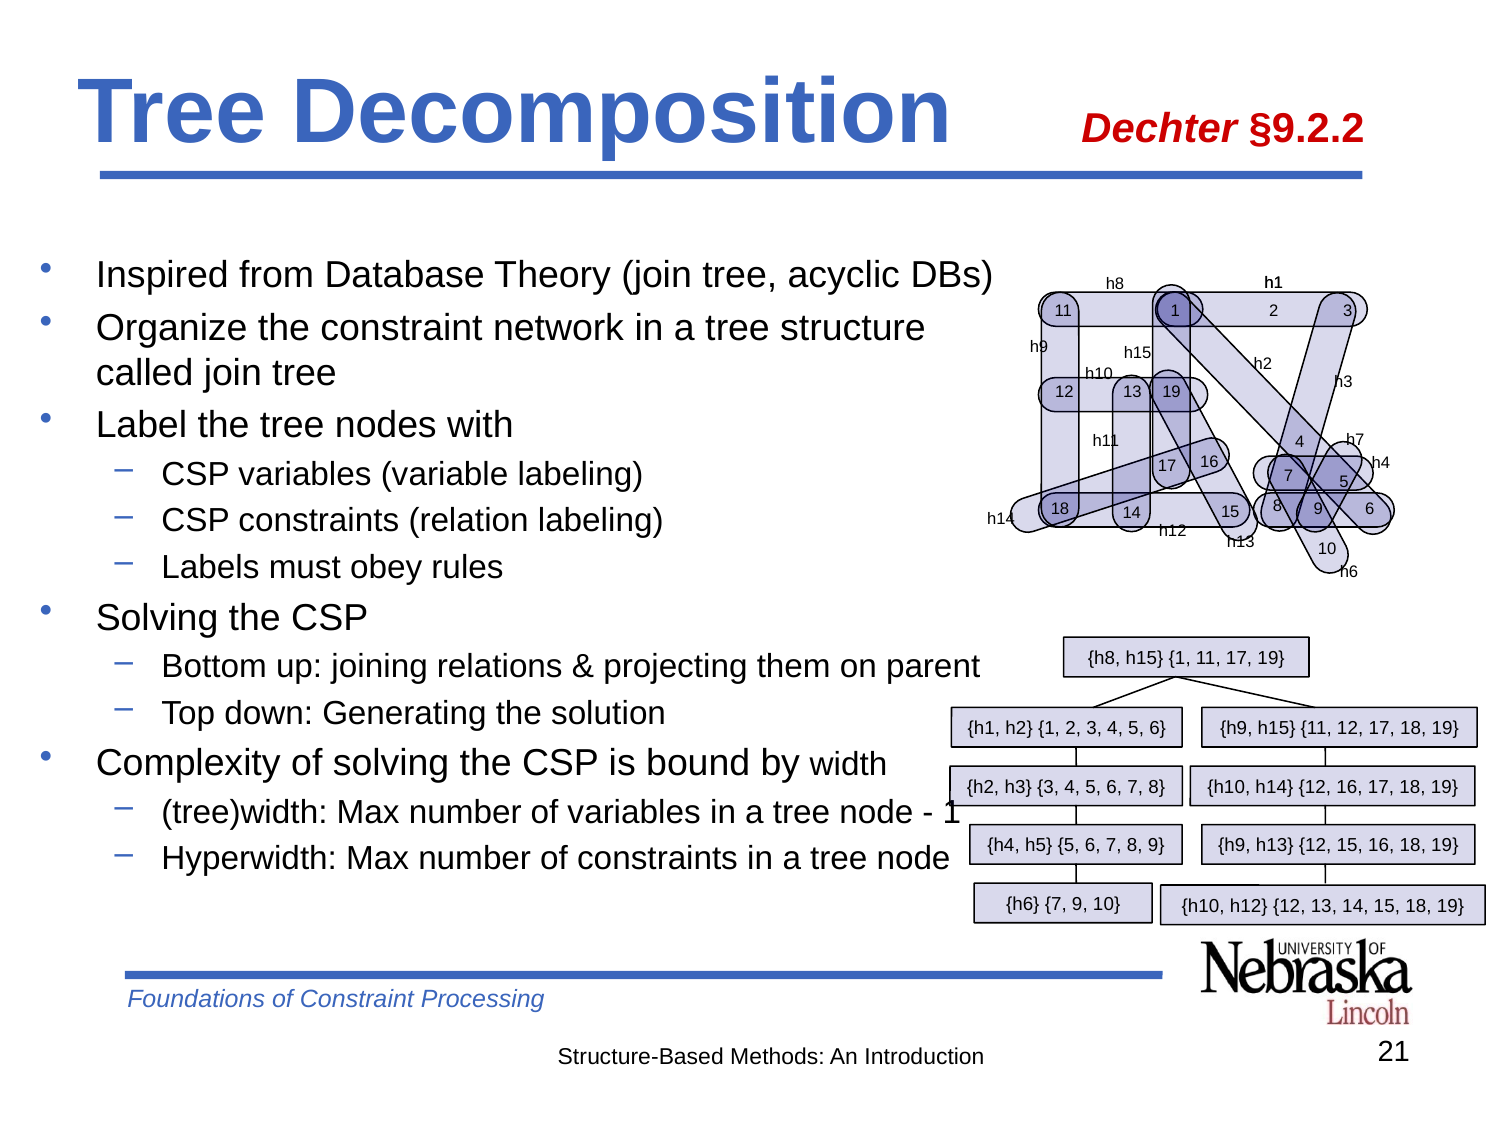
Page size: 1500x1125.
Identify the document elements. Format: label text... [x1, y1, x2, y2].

picture [1200, 937, 1413, 1024]
slide_number 21 [1074, 1024, 1426, 1103]
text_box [972, 251, 1402, 588]
list Inspired from Database Theory (join tree, acyclic DBs) Organize the constraint network in a tree structure called join tree Label the tree nodes with CSP variables (variable labeling) CSP constraints (relation labeling) Labels must obey rules Solving the CSP Bottom up: joining relations & projecting them on parent Top down: Generating the solution Complexity of solving the CSP is bound by width (tree)width: Max number of variables in a tree node - 1 Hyperwidth: Max number of constraints in a tree node [24, 242, 1043, 1049]
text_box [949, 636, 1486, 925]
title Tree Decomposition Dechter §9.2.2 [62, 50, 1413, 163]
